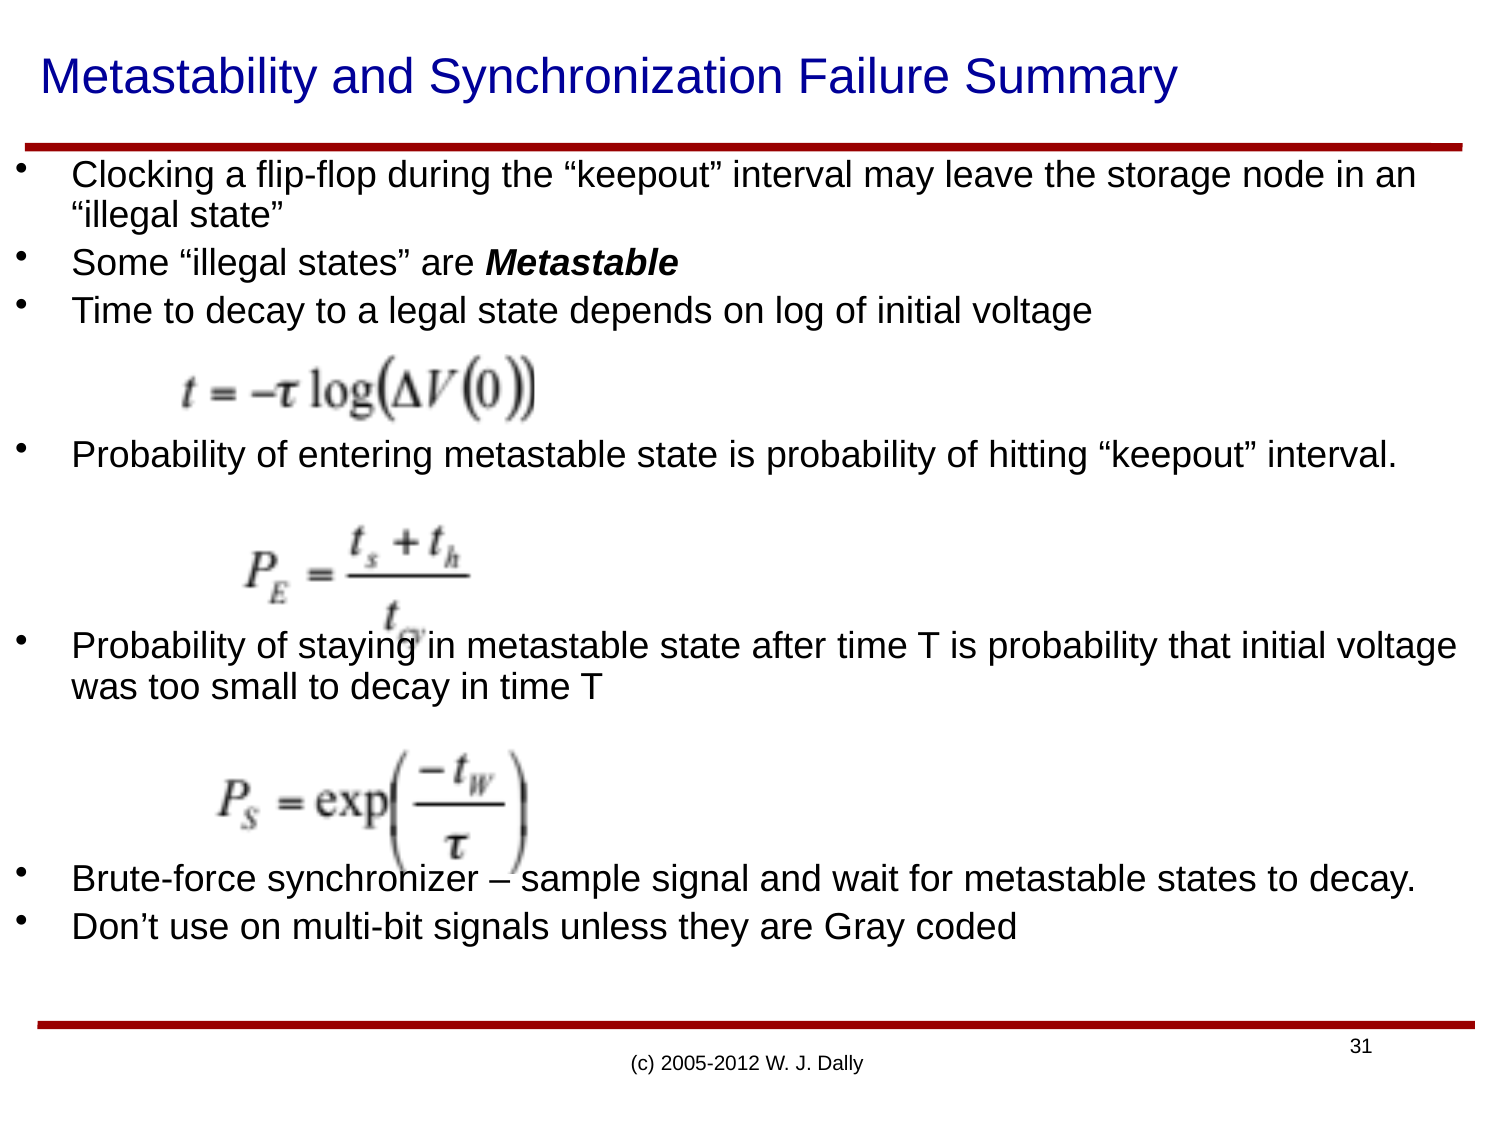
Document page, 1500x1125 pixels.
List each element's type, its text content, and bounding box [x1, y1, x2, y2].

footer (c) 2005-2012 W. J. Dally [512, 1025, 988, 1101]
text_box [177, 354, 535, 426]
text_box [210, 731, 535, 874]
list Clocking a flip-flop during the “keepout” interval may leave the storage node in an “illegal state” Some “illegal states” are Metastable Time to decay to a legal state depends on log of initial voltage Probability of entering metastable state is probability of hitting “keepout” interval. Probability of staying in metastable state after time T is probability that initial voltage was too small to decay in time T Brute-force synchronizer – sample signal and wait for metastable states to decay. Don’t use on multi-bit signals unless they are Gray coded [0, 147, 1500, 1025]
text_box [237, 507, 475, 654]
title Metastability and Synchronization Failure Summary [24, 0, 1500, 147]
